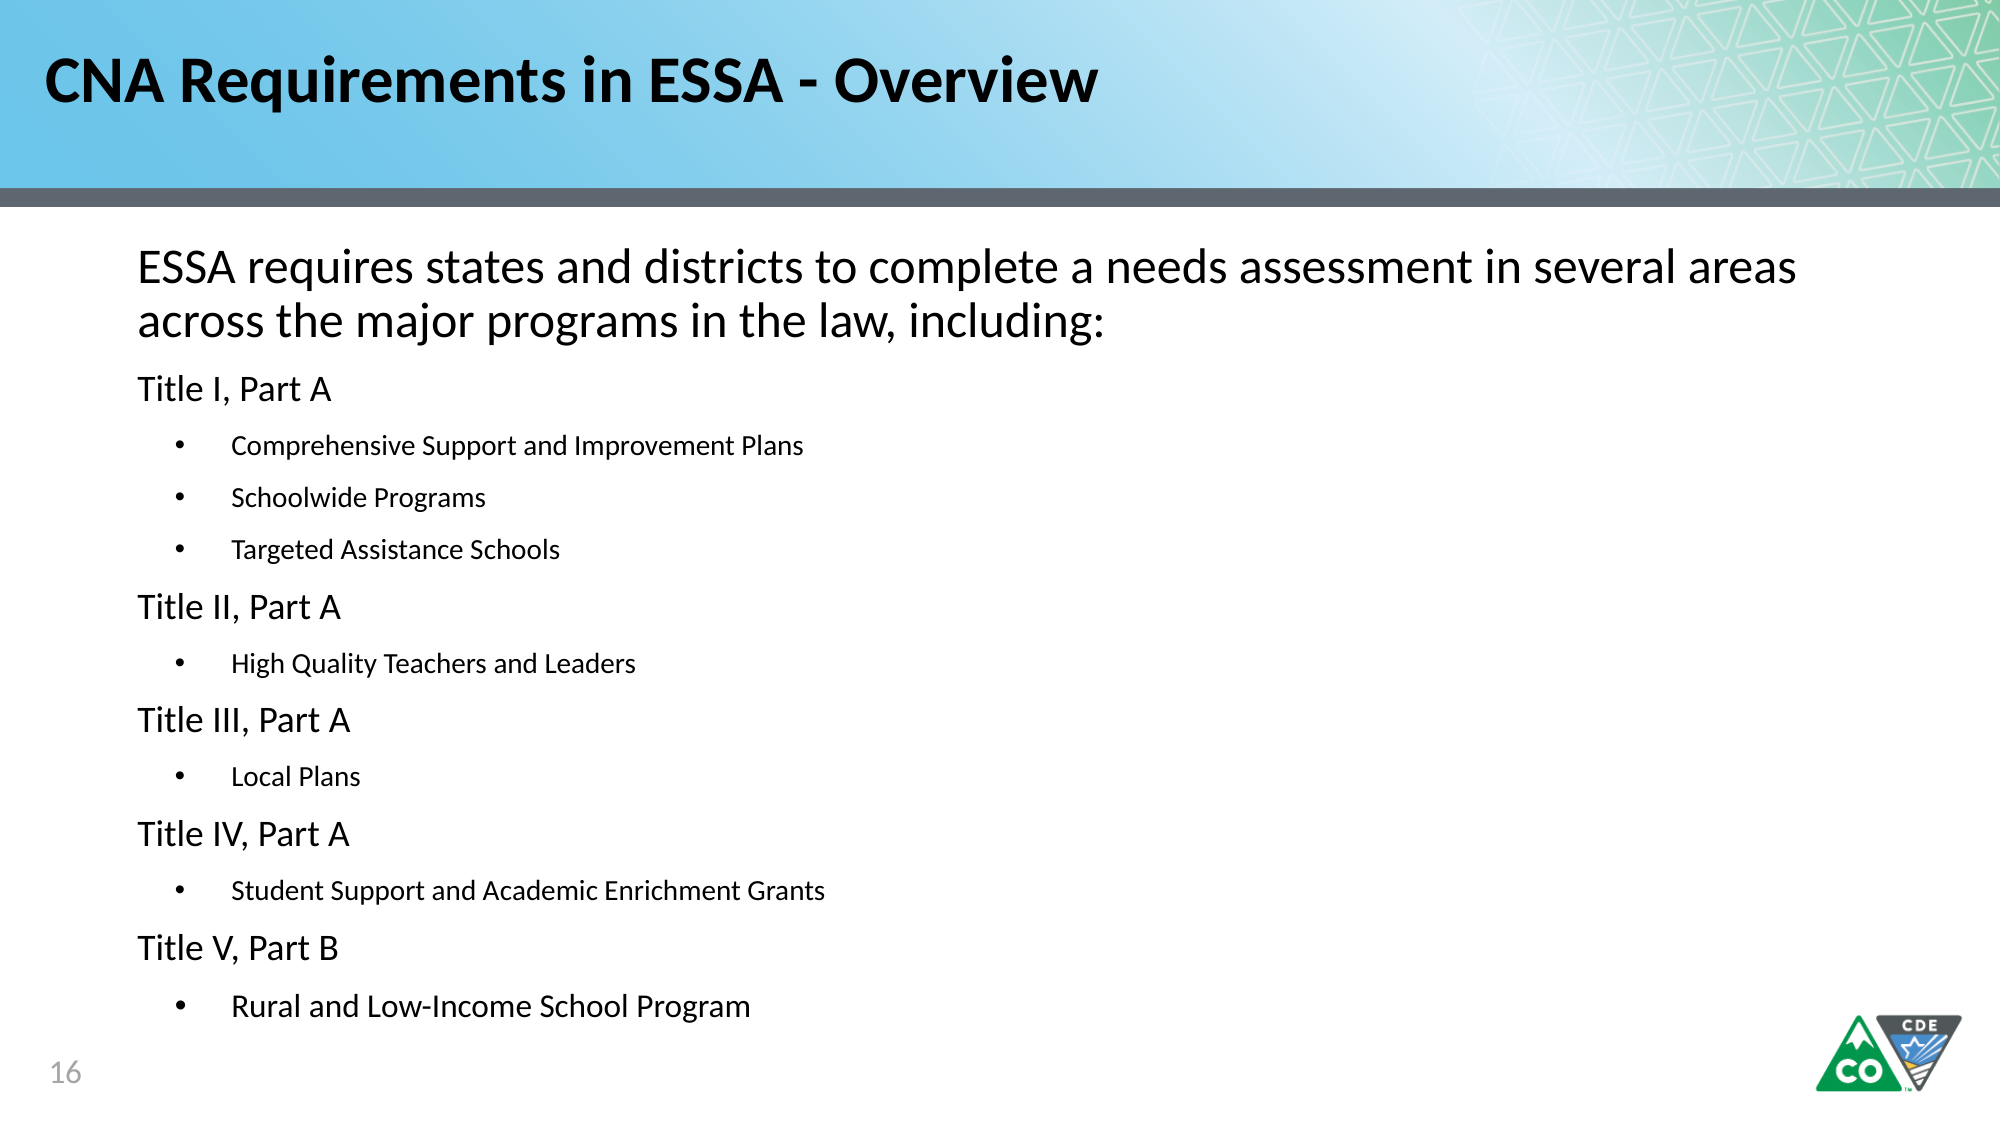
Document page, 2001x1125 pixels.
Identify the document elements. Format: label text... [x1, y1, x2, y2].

title CNA Requirements in ESSA - Overview [45, 45, 1225, 162]
slide_number 16 [14, 1042, 117, 1103]
picture [1803, 1006, 1972, 1099]
list ESSA requires states and districts to complete a needs assessment in several areas across the major programs in the law, including: Title I, Part A Comprehensive Support and Improvement Plans Schoolwide Programs Targeted Assistance Schools Title II, Part A High Quality Teachers and Leaders Title III, Part A Local Plans Title IV, Part A Student Support and Academic Enrichment Grants Title V, Part B Rural and Low-Income School Program [137, 239, 1863, 1066]
picture [0, 0, 2000, 207]
